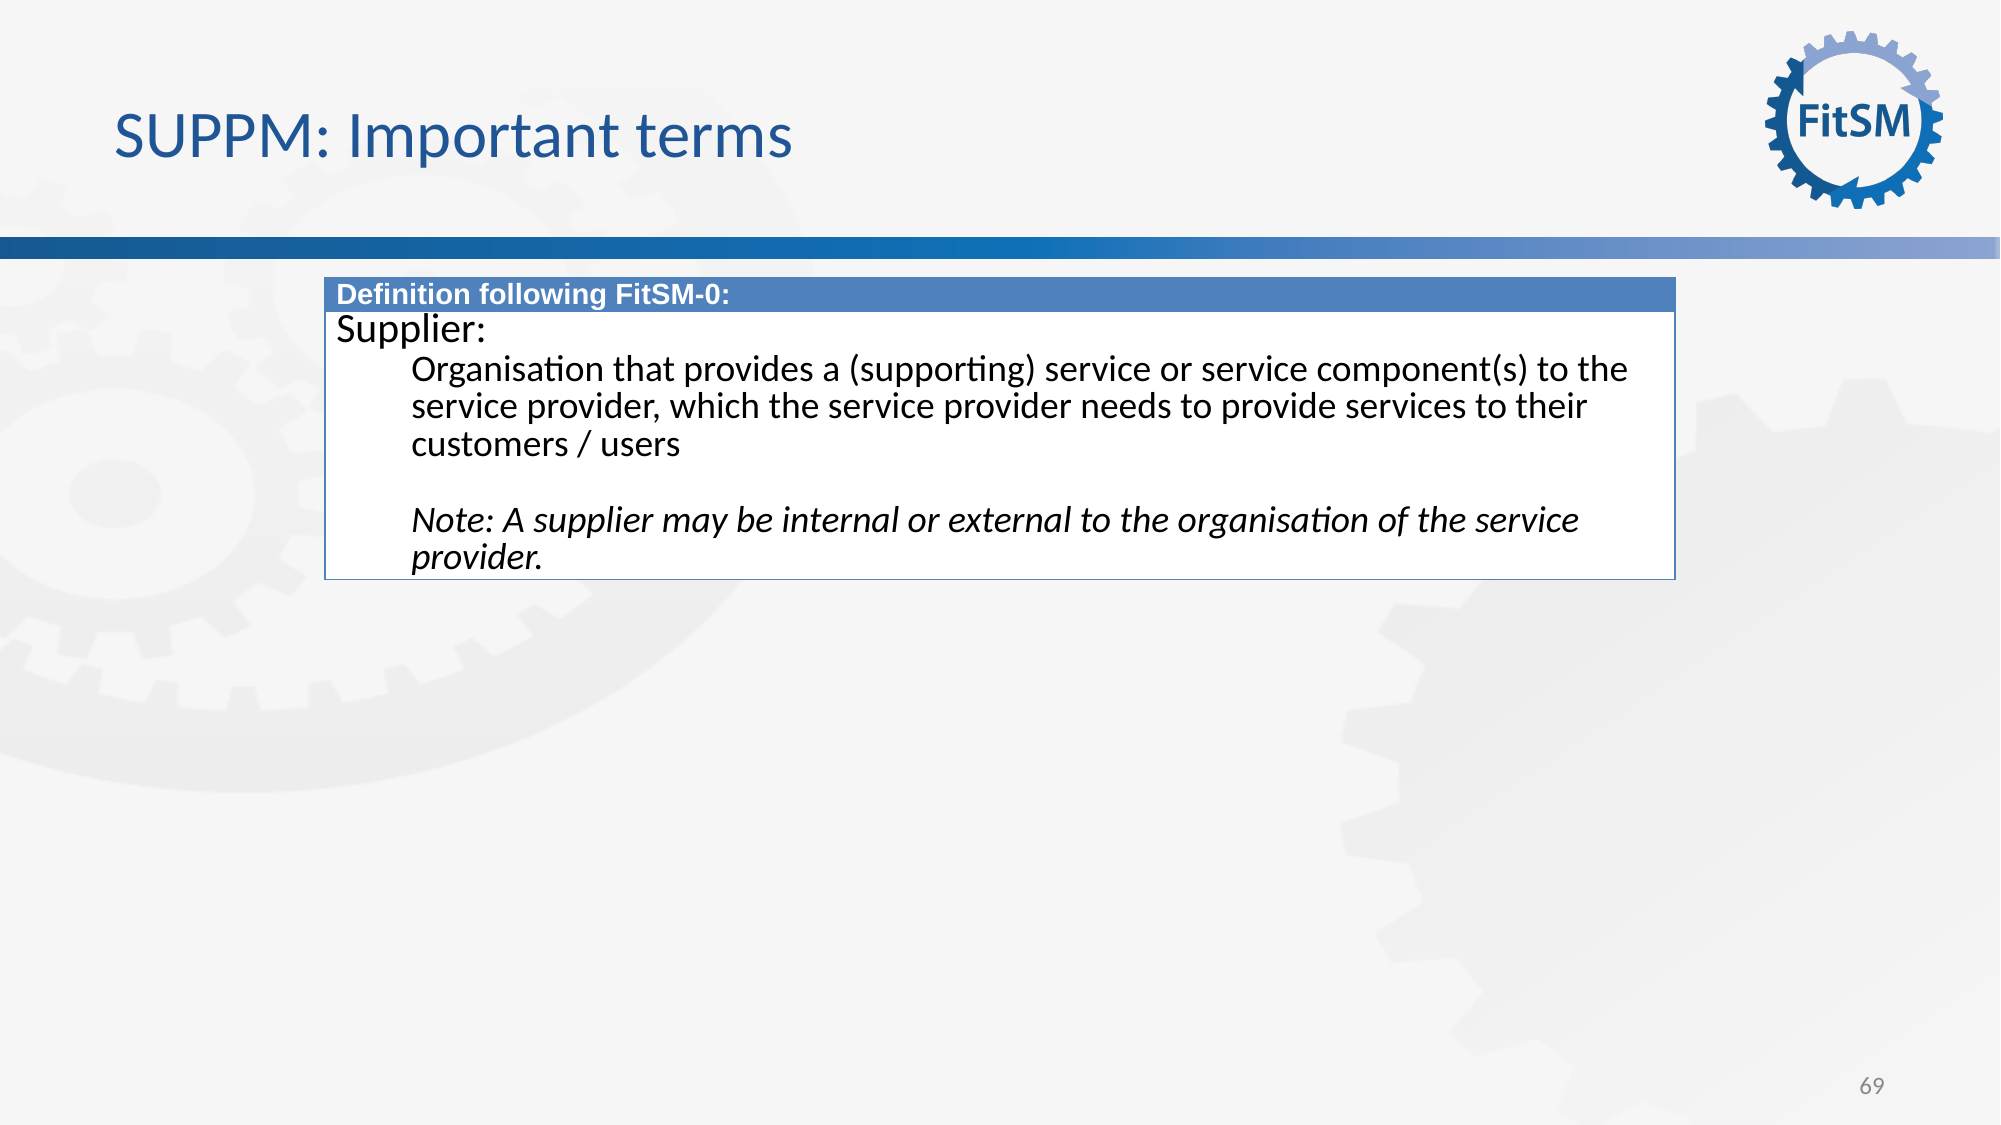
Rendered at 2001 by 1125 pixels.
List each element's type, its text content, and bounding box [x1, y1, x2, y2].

slide_number 69 [1433, 1054, 1900, 1115]
picture [0, 0, 2000, 1125]
table_header Definition following FitSM-0: [326, 279, 1674, 310]
table_cell Supplier: Organisation that provides a (supporting) service or service component(s) to the service provider, which the service provider needs to provide services to their customers / users Note: A supplier may be internal or external to the organisation of the service provider. [326, 312, 1674, 579]
title SUPPM: Important terms [99, 45, 1586, 217]
